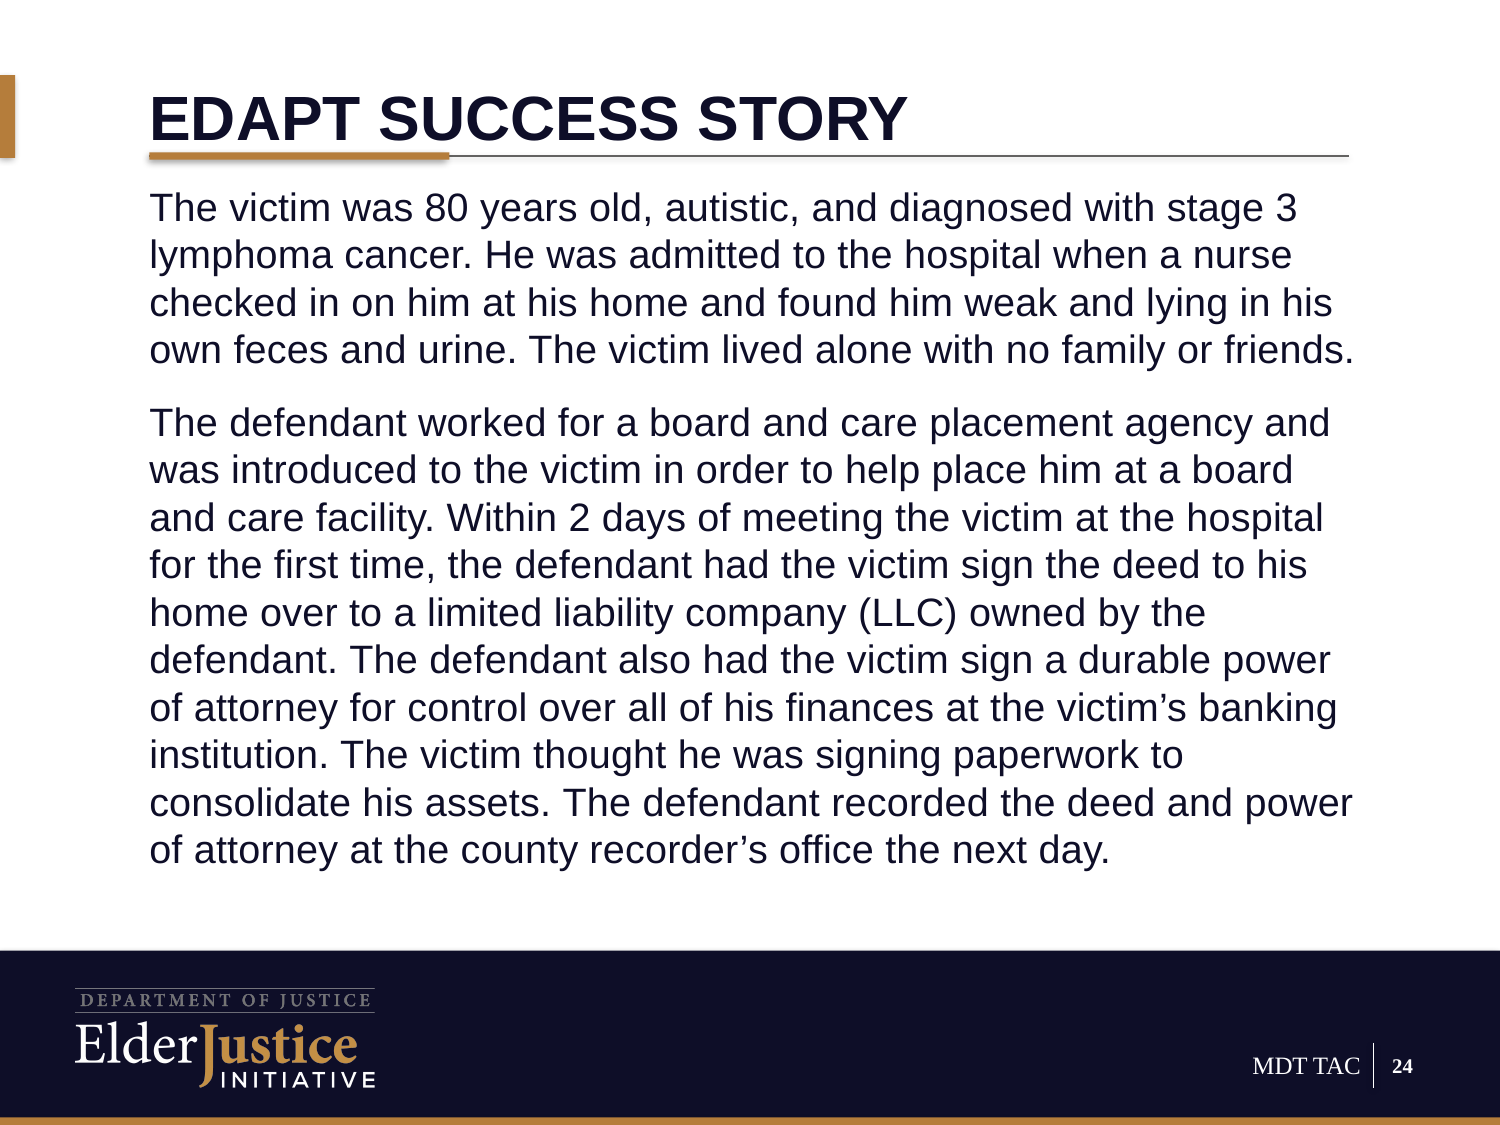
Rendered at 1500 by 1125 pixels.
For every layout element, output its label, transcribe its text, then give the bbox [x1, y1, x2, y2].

slide_number 24 [1380, 1042, 1425, 1088]
picture [75, 988, 375, 1088]
title Edapt success story [149, 72, 1467, 158]
list The victim was 80 years old, autistic, and diagnosed with stage 3 lymphoma cancer. He was admitted to the hospital when a nurse checked in on him at his home and found him weak and lying in his own feces and urine. The victim lived alone with no family or friends. The defendant worked for a board and care placement agency and was introduced to the victim in order to help place him at a board and care facility. Within 2 days of meeting the victim at the hospital for the first time, the defendant had the victim sign the deed to his home over to a limited liability company (LLC) owned by the defendant. The defendant also had the victim sign a durable power of attorney for control over all of his finances at the victim’s banking institution. The victim thought he was signing paperwork to consolidate his assets. The defendant recorded the deed and power of attorney at the county recorder’s office the next day. [149, 181, 1365, 930]
